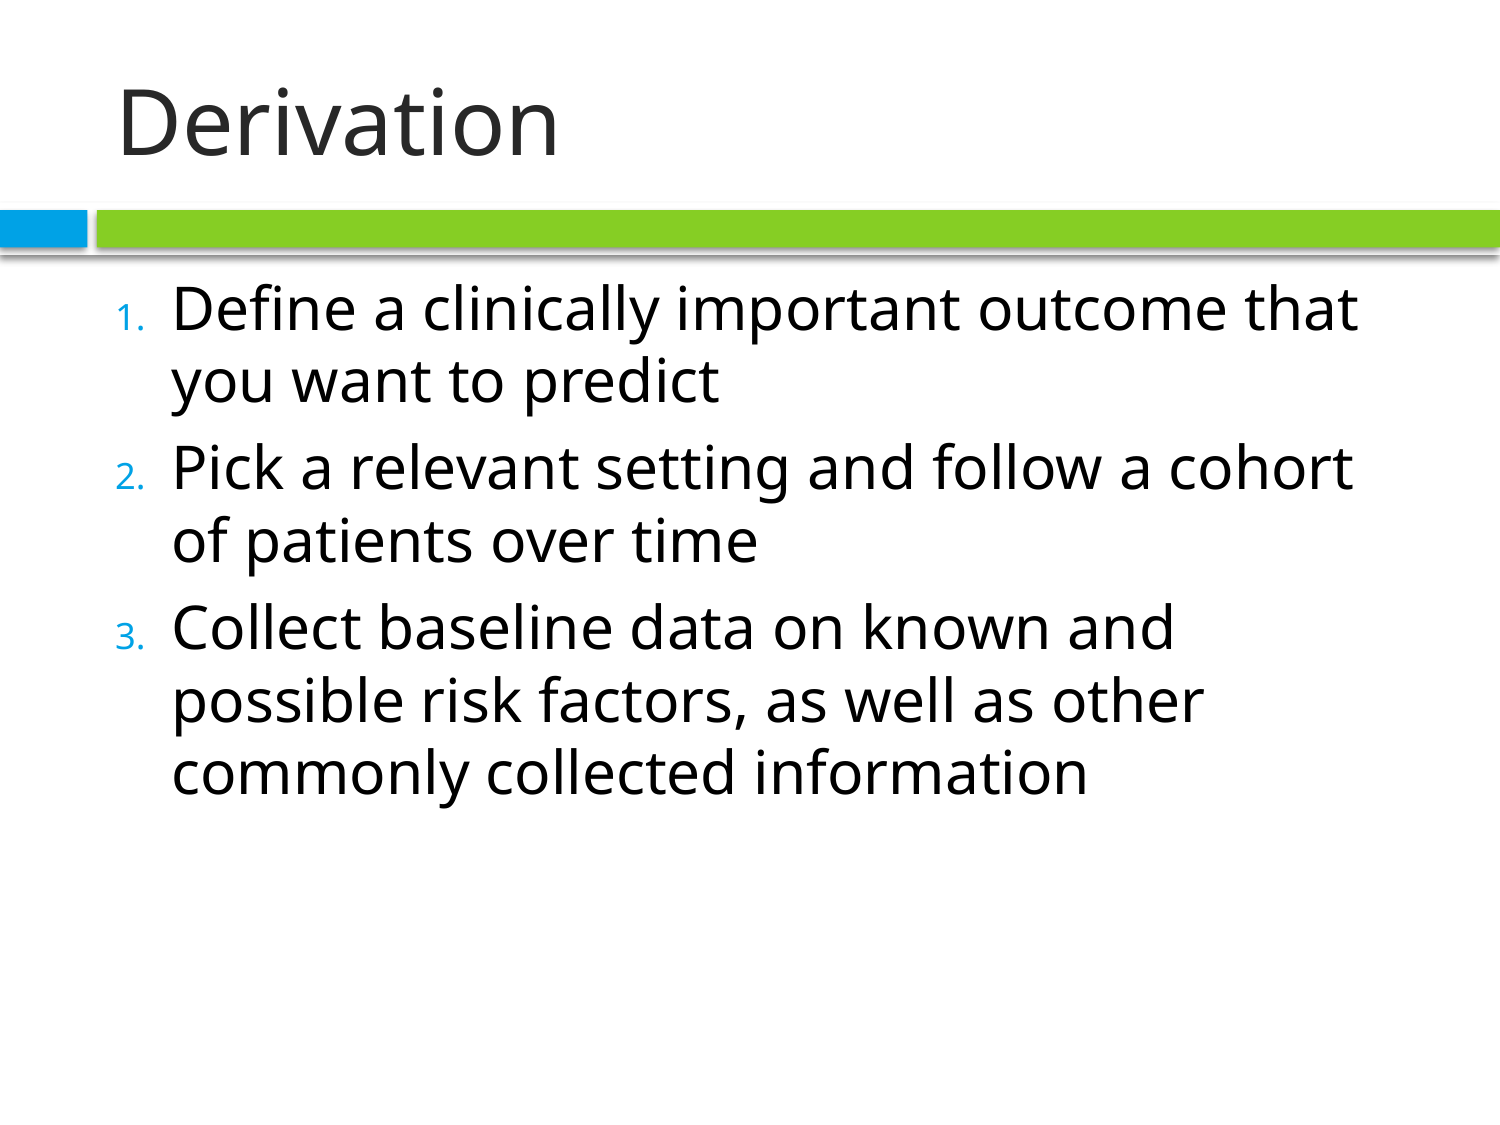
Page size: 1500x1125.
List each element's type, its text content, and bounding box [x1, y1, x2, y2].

title Derivation [100, 37, 1438, 200]
list Define a clinically important outcome that you want to predict Pick a relevant setting and follow a cohort of patients over time Collect baseline data on known and possible risk factors, as well as other commonly collected information [100, 262, 1438, 1000]
